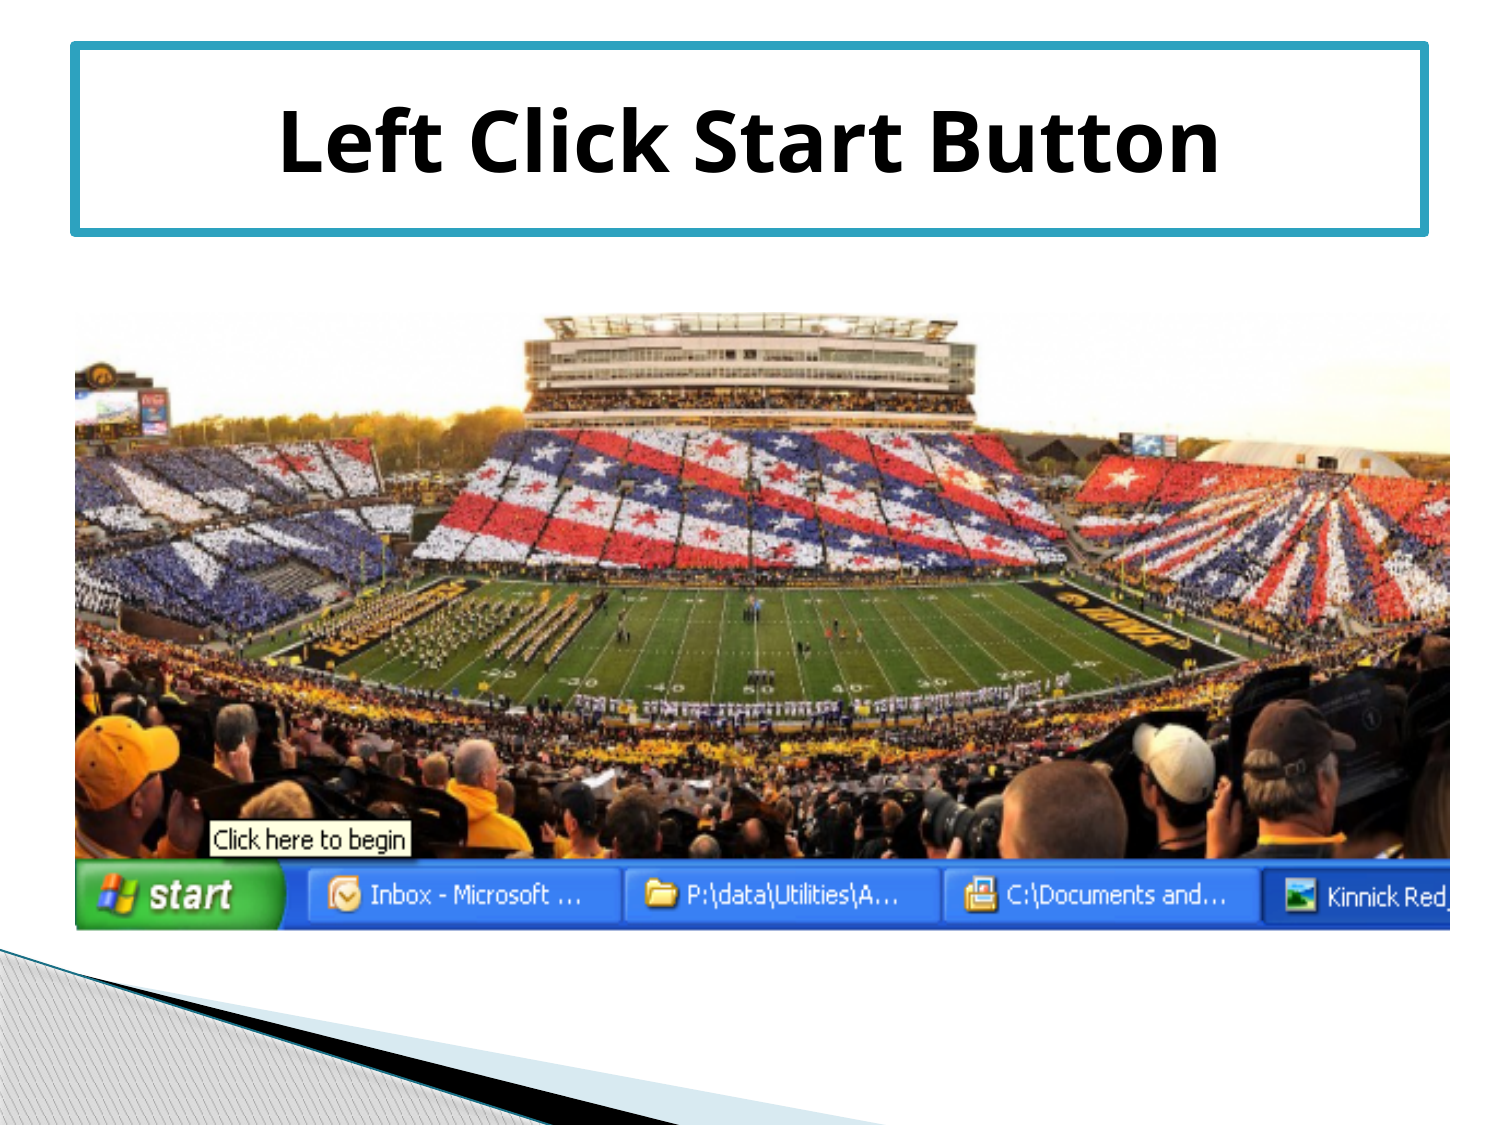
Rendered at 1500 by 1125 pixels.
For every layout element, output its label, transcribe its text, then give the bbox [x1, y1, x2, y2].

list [74, 312, 1451, 938]
title Left Click Start Button [70, 41, 1429, 237]
